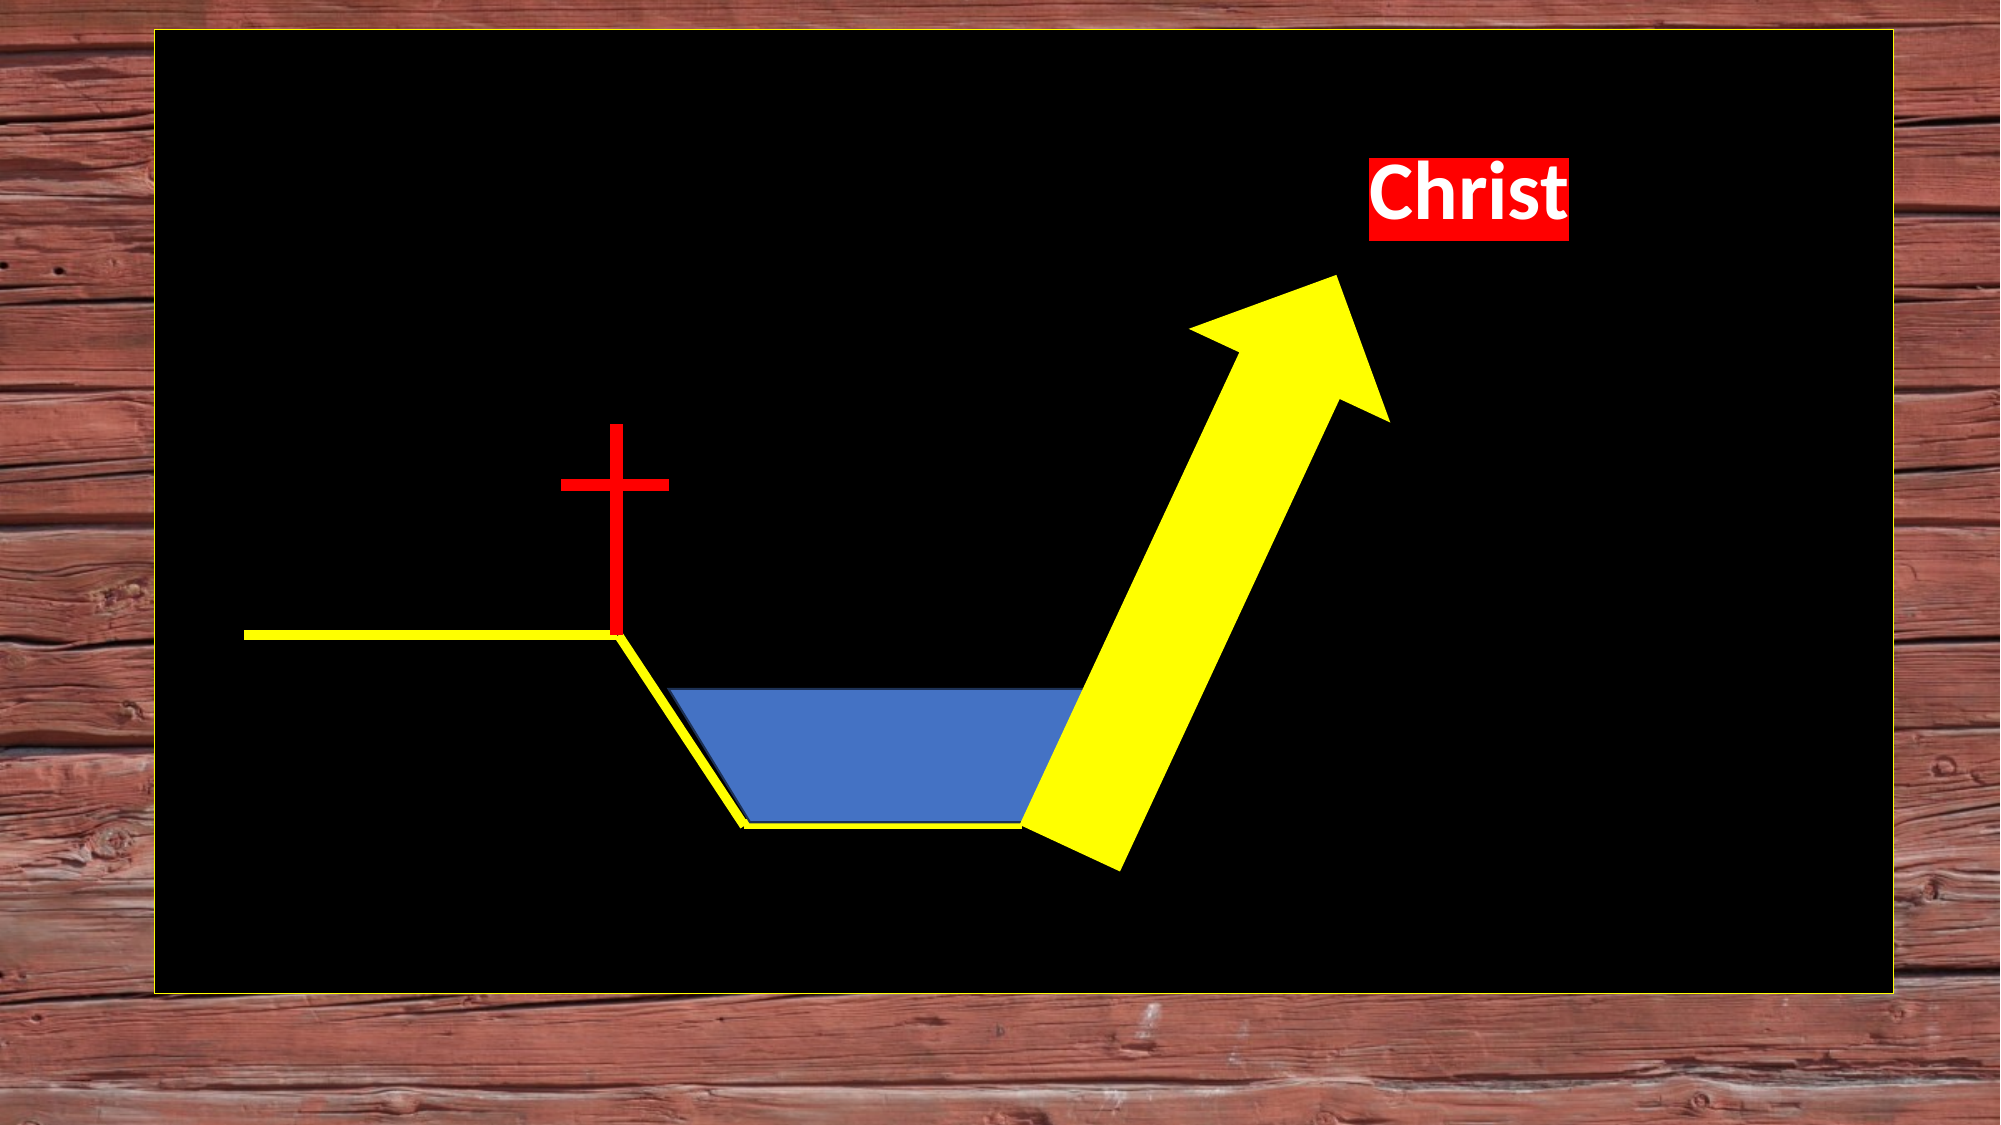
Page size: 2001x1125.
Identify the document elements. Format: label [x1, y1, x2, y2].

text_box [618, 635, 745, 826]
picture [0, 0, 2000, 1125]
